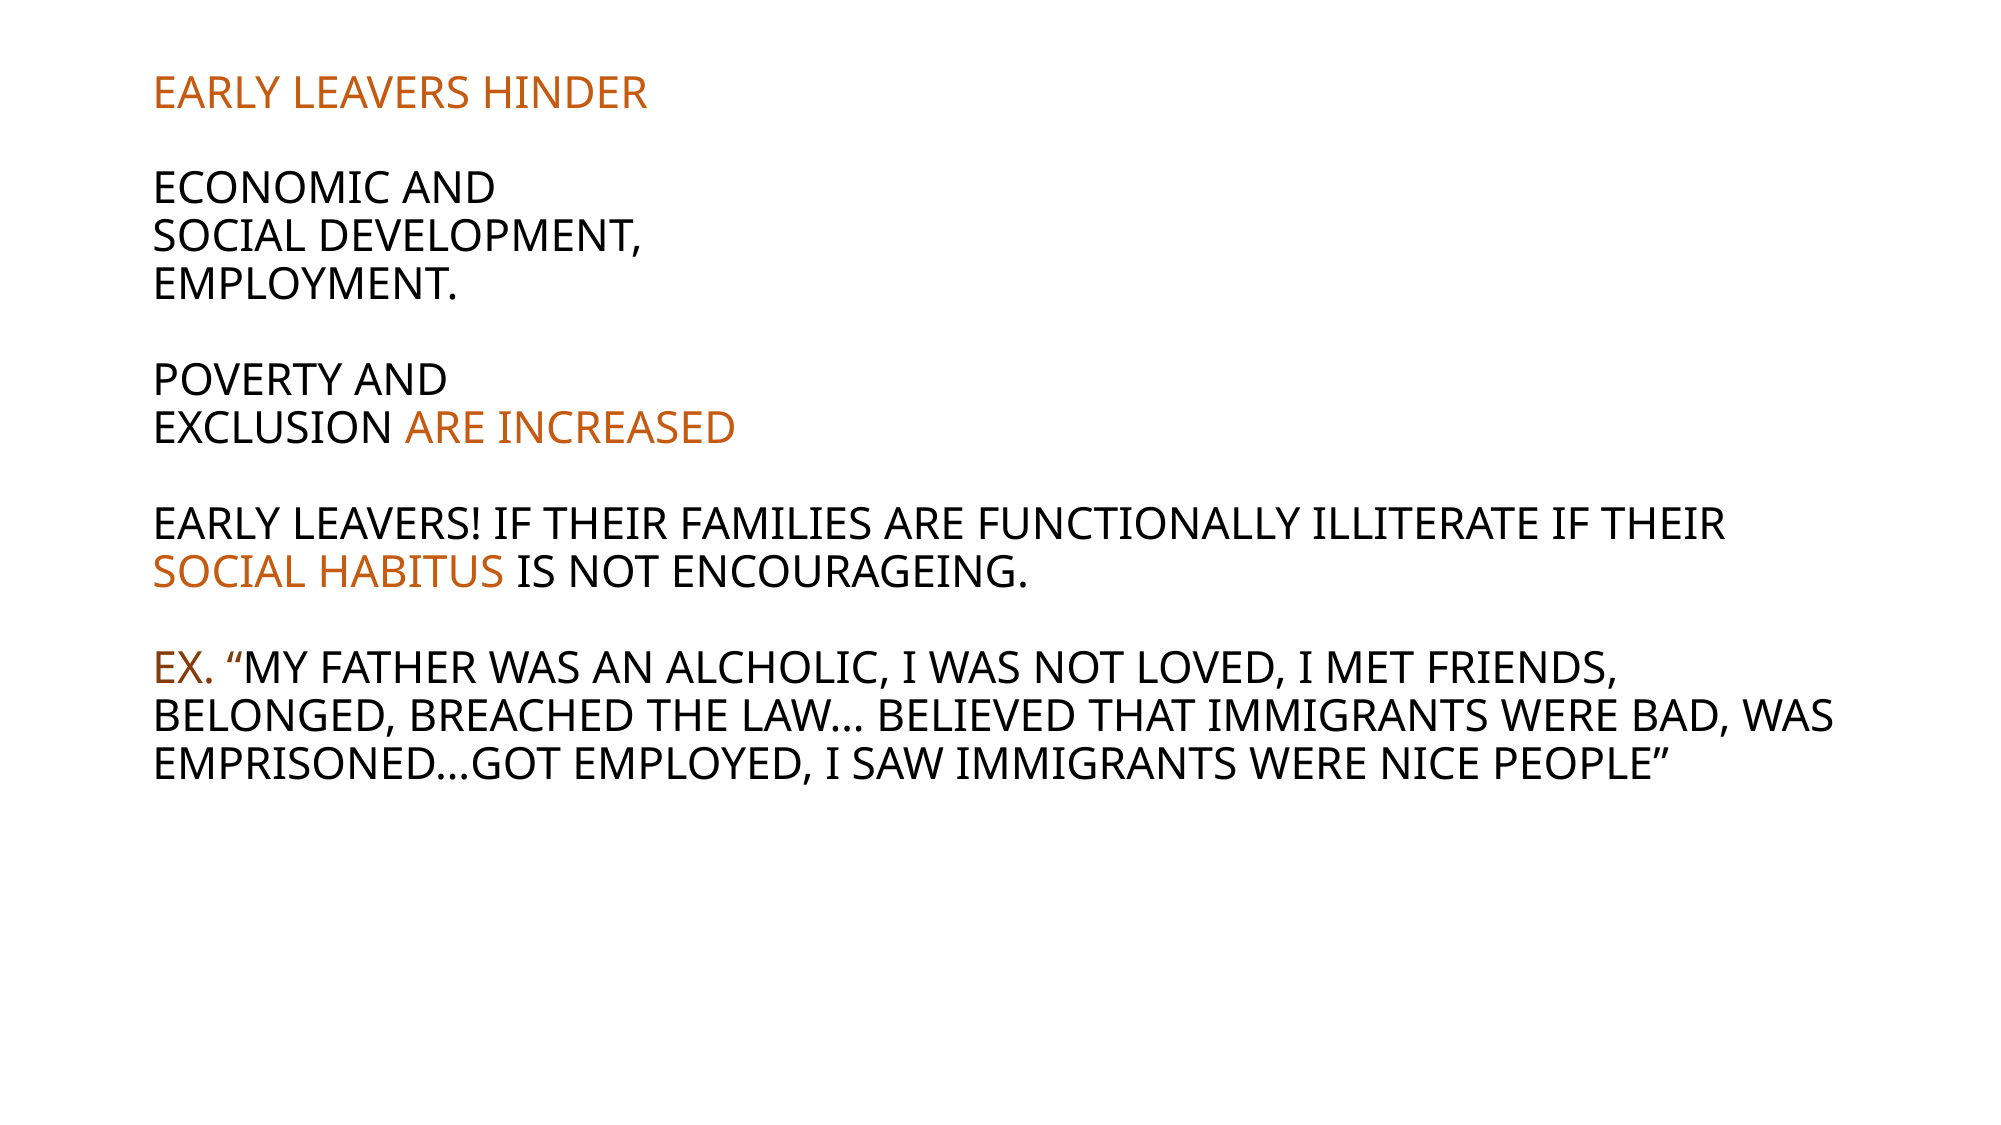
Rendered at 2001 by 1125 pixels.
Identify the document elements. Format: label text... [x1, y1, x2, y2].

title EARLY LEAVERS HINDER ECONOMIC AND SOCIAL DEVELOPMENT, EMPLOYMENT. POVERTY AND EXCLUSION ARE INCREASED EARLY LEAVERS! IF THEIR FAMILIES ARE FUNCTIONALLY ILLITERATE IF THEIR SOCIAL HABITUS IS NOT ENCOURAGEING. EX. “MY FATHER WAS AN ALCHOLIC, I WAS NOT LOVED, I MET FRIENDS, BELONGED, BREACHED THE LAW… BELIEVED THAT IMMIGRANTS WERE BAD, WAS EMPRISONED…GOT EMPLOYED, I SAW IMMIGRANTS WERE NICE PEOPLE” [137, 59, 1863, 799]
